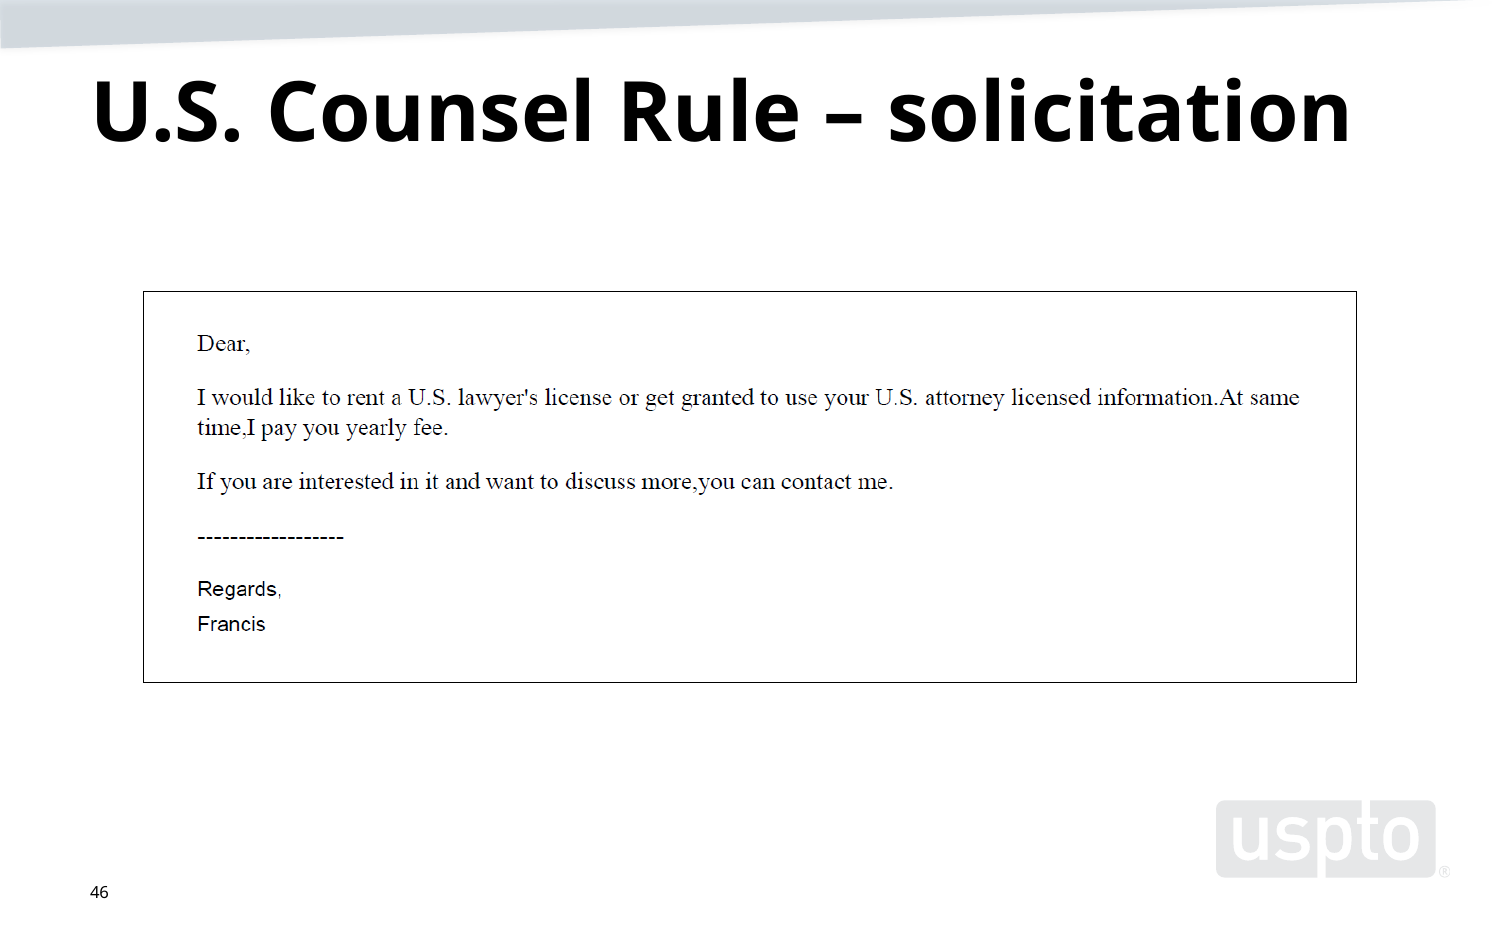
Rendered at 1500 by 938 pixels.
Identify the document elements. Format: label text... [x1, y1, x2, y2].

picture [143, 290, 1357, 683]
slide_number 46 [75, 868, 413, 919]
title U.S. Counsel Rule – solicitation [75, 50, 1425, 207]
